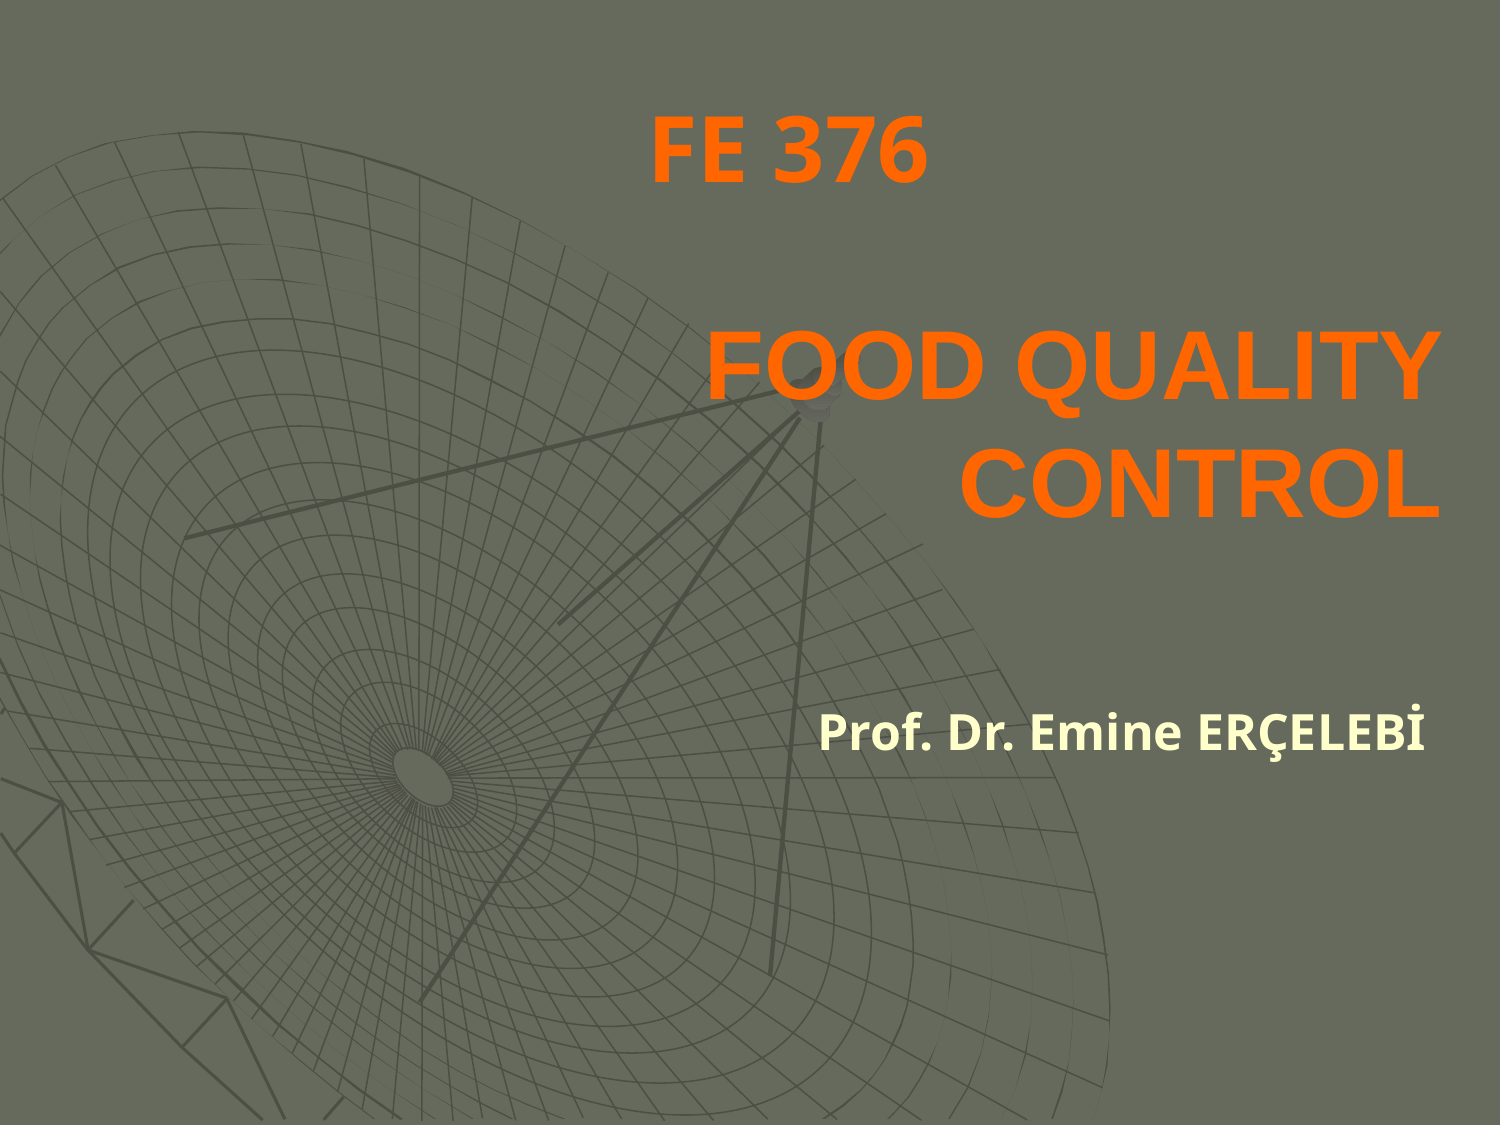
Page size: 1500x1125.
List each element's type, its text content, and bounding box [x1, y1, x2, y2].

title FOOD QUALITY CONTROL [182, 266, 1459, 455]
subtitle FE 376 Prof. Dr. Emine ERÇELEBİ [135, 66, 1442, 327]
